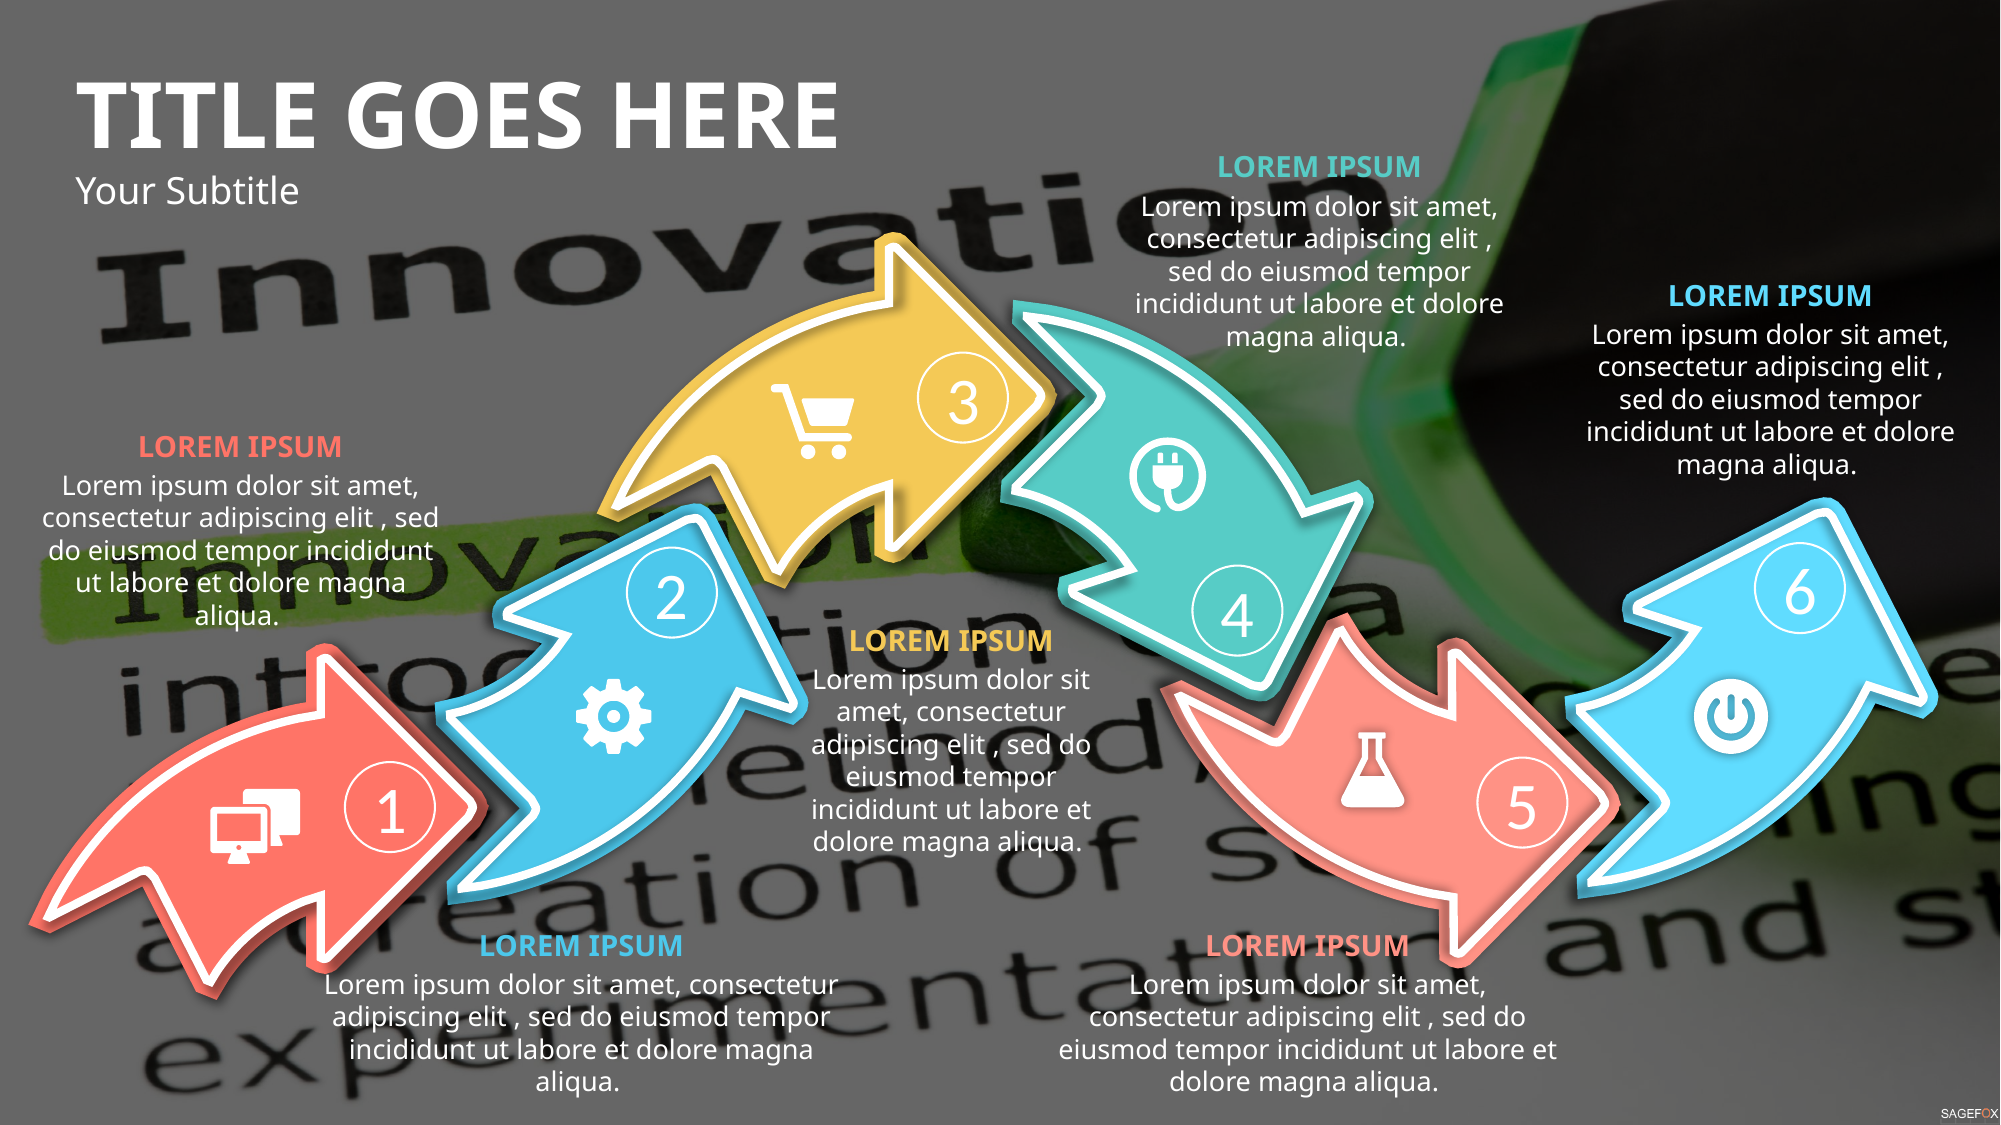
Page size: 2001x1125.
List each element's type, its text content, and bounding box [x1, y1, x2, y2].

text_box LOREM IPSUM Lorem ipsum dolor sit amet, consectetur adipiscing elit , sed do eiusmod tempor incididunt ut labore et dolore magna aliqua. [1560, 269, 1981, 487]
text_box TITLE GOES HERE Your Subtitle [60, 49, 1036, 220]
text_box LOREM IPSUM Lorem ipsum dolor sit amet, consectetur adipiscing elit , sed do eiusmod tempor incididunt ut labore et dolore magna aliqua. [1041, 919, 1574, 1105]
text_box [1230, 579, 1555, 1005]
text_box LOREM IPSUM Lorem ipsum dolor sit amet, consectetur adipiscing elit , sed do eiusmod tempor incididunt ut labore et dolore magna aliqua. [1112, 141, 1527, 359]
text_box 5 [1555, 770, 1569, 836]
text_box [457, 504, 782, 929]
text_box 1 [423, 775, 436, 840]
text_box 3 [991, 361, 1009, 435]
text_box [1022, 276, 1347, 701]
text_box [98, 607, 423, 1033]
text_box LOREM IPSUM Lorem ipsum dolor sit amet, consectetur adipiscing elit , sed do eiusmod tempor incididunt ut labore et dolore magna aliqua. [20, 420, 461, 639]
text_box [575, 678, 652, 754]
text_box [210, 788, 301, 864]
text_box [666, 196, 991, 622]
text_box LOREM IPSUM Lorem ipsum dolor sit amet, consectetur adipiscing elit , sed do eiusmod tempor incididunt ut labore et dolore magna aliqua. [782, 614, 1125, 865]
text_box LOREM IPSUM Lorem ipsum dolor sit amet, consectetur adipiscing elit , sed do eiusmod tempor incididunt ut labore et dolore magna aliqua. [295, 919, 868, 1105]
picture [0, 0, 2001, 1125]
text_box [770, 384, 855, 460]
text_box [1129, 437, 1207, 513]
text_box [1587, 497, 1912, 923]
